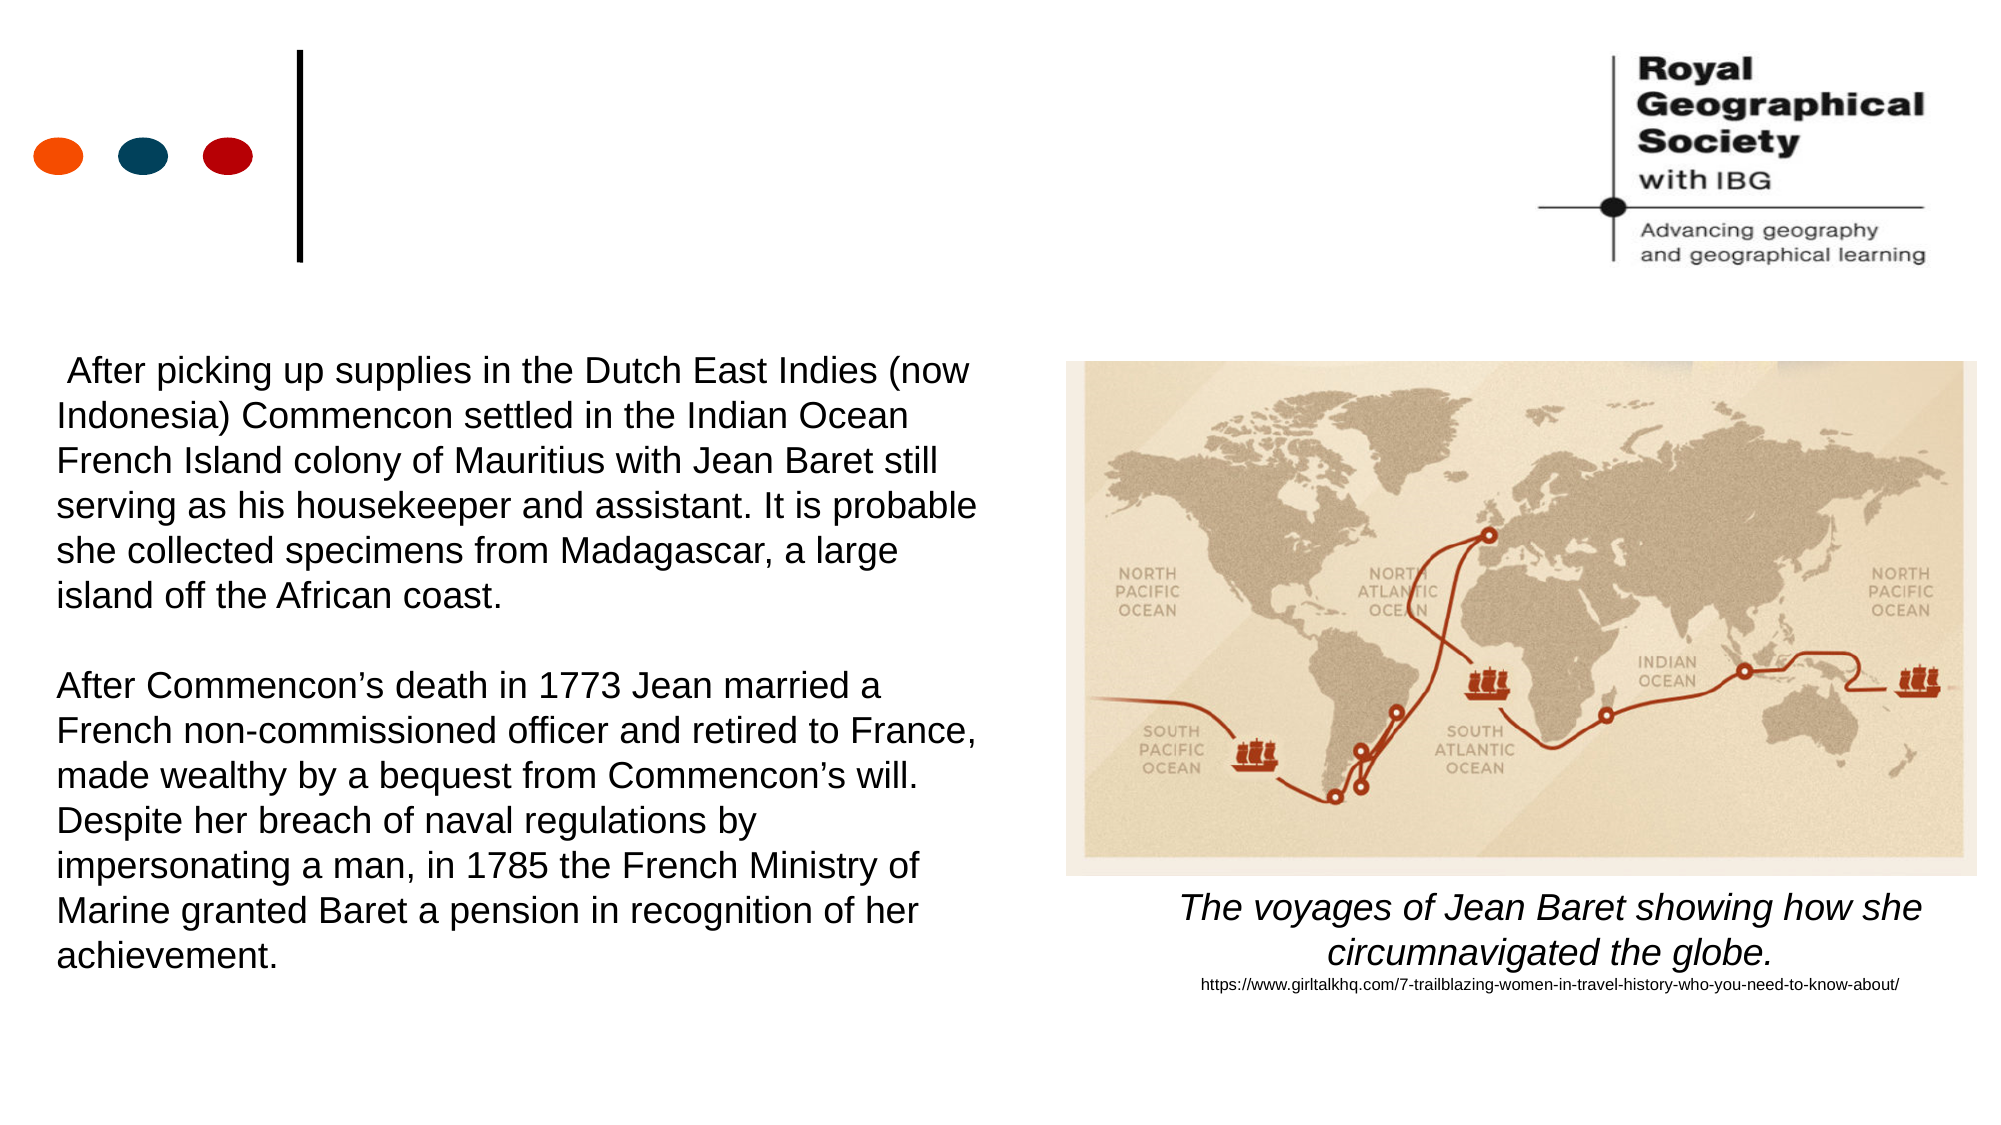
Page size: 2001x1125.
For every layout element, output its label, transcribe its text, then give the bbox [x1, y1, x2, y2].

picture [1535, 51, 1935, 268]
text_box The voyages of Jean Baret showing how she circumnavigated the globe. https://www.girltalkhq.com/7-trailblazing-women-in-travel-history-who-you-need-to-know-about/ [1086, 876, 2000, 1046]
text_box After picking up supplies in the Dutch East Indies (now Indonesia) Commencon settled in the Indian Ocean French Island colony of Mauritius with Jean Baret still serving as his housekeeper and assistant. It is probable she collected specimens from Madagascar, a large island off the African coast. After Commencon’s death in 1773 Jean married a French non-commissioned officer and retired to France, made wealthy by a bequest from Commencon’s will. Despite her breach of naval regulations by impersonating a man, in 1785 the French Ministry of Marine granted Baret a pension in recognition of her achievement. [41, 338, 1000, 984]
picture [1066, 361, 1977, 877]
